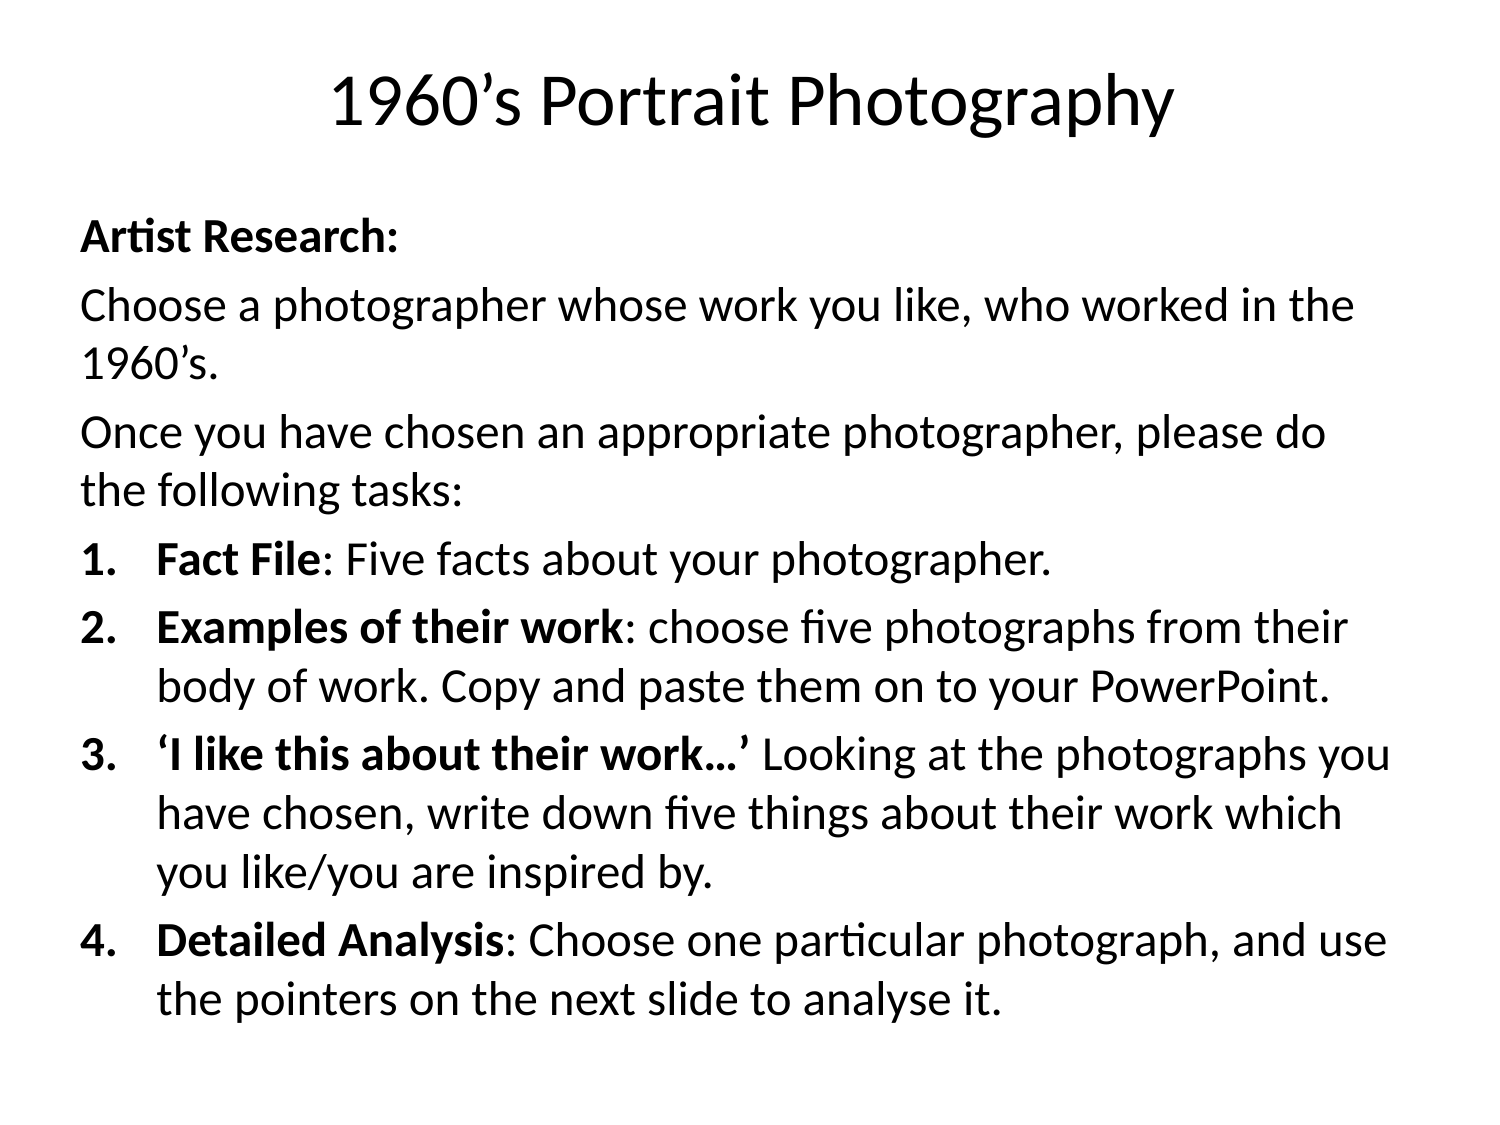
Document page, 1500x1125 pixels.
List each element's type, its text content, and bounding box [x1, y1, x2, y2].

title 1960’s Portrait Photography [76, 2, 1427, 190]
list Artist Research: Choose a photographer whose work you like, who worked in the 1960’s. Once you have chosen an appropriate photographer, please do the following tasks: Fact File: Five facts about your photographer. Examples of their work: choose five photographs from their body of work. Copy and paste them on to your PowerPoint. ‘I like this about their work…’ Looking at the photographs you have chosen, write down five things about their work which you like/you are inspired by. Detailed Analysis: Choose one particular photograph, and use the pointers on the next slide to analyse it. [64, 196, 1415, 1047]
